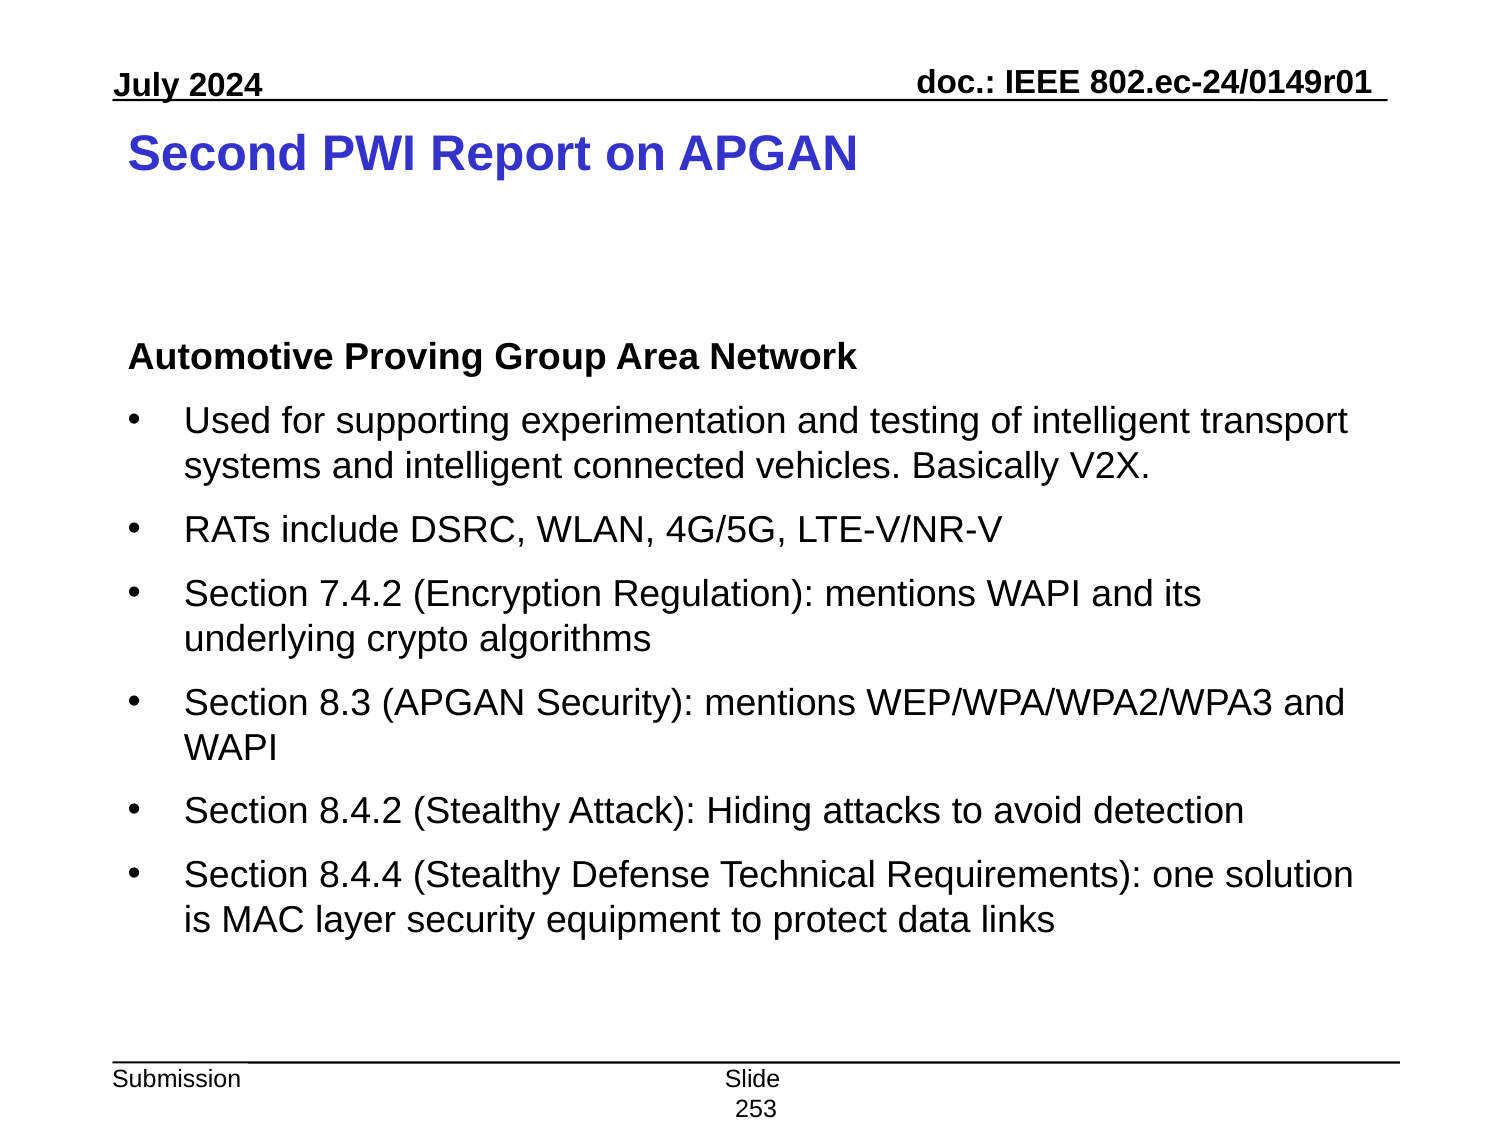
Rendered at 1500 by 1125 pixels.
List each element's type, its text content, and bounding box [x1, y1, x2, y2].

list Automotive Proving Group Area Network Used for supporting experimentation and testing of intelligent transport systems and intelligent connected vehicles. Basically V2X. RATs include DSRC, WLAN, 4G/5G, LTE-V/NR-V Section 7.4.2 (Encryption Regulation): mentions WAPI and its underlying crypto algorithms Section 8.3 (APGAN Security): mentions WEP/WPA/WPA2/WPA3 and WAPI Section 8.4.2 (Stealthy Attack): Hiding attacks to avoid detection Section 8.4.4 (Stealthy Defense Technical Requirements): one solution is MAC layer security equipment to protect data links [112, 324, 1388, 1000]
title Second PWI Report on APGAN [112, 112, 1388, 288]
slide_number Slide 253 [709, 1061, 803, 1093]
